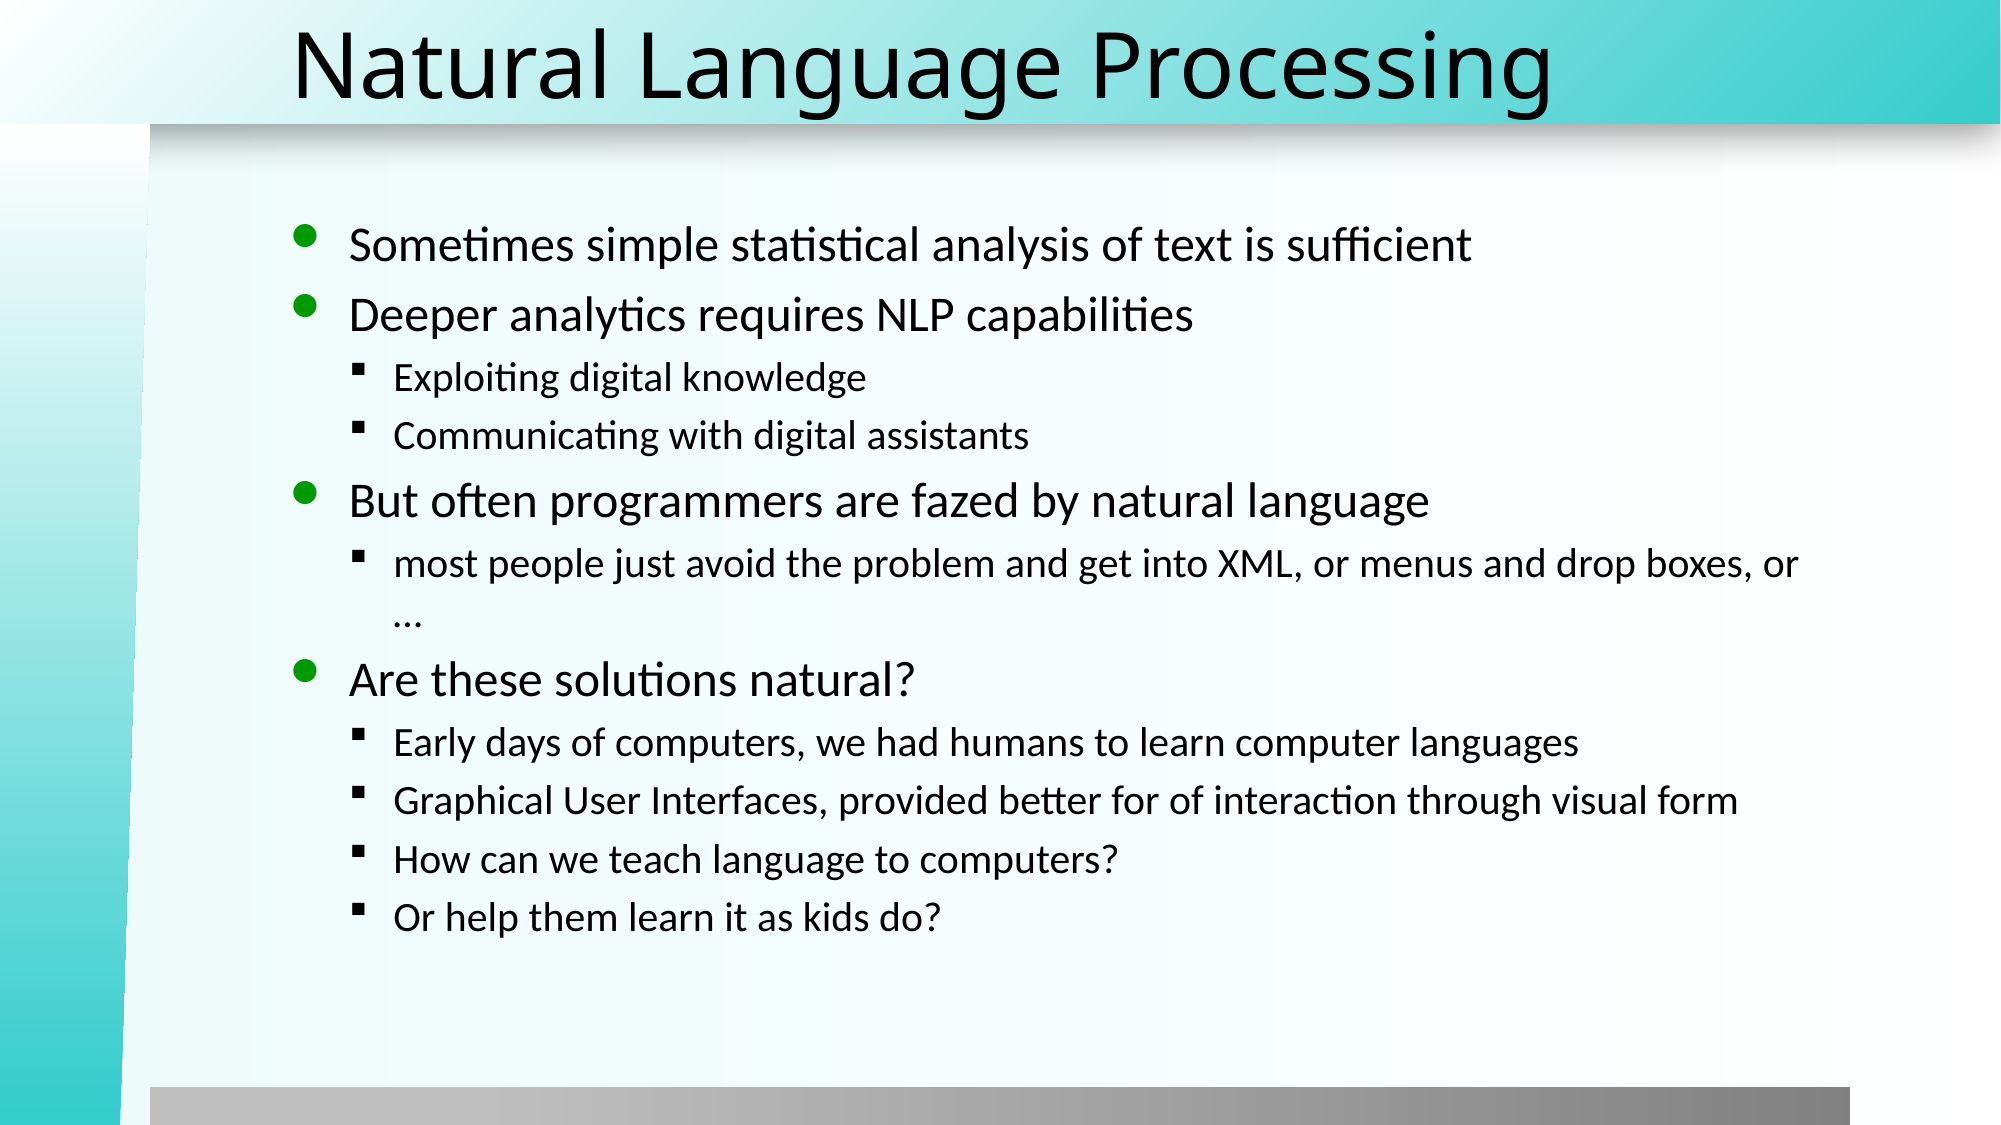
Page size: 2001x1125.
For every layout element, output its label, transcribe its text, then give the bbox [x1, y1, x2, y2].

title Natural Language Processing [274, 0, 2000, 125]
list Sometimes simple statistical analysis of text is sufficient Deeper analytics requires NLP capabilities Exploiting digital knowledge Communicating with digital assistants But often programmers are fazed by natural language most people just avoid the problem and get into XML, or menus and drop boxes, or … Are these solutions natural? Early days of computers, we had humans to learn computer languages Graphical User Interfaces, provided better for of interaction through visual form How can we teach language to computers? Or help them learn it as kids do? [274, 203, 1851, 1073]
